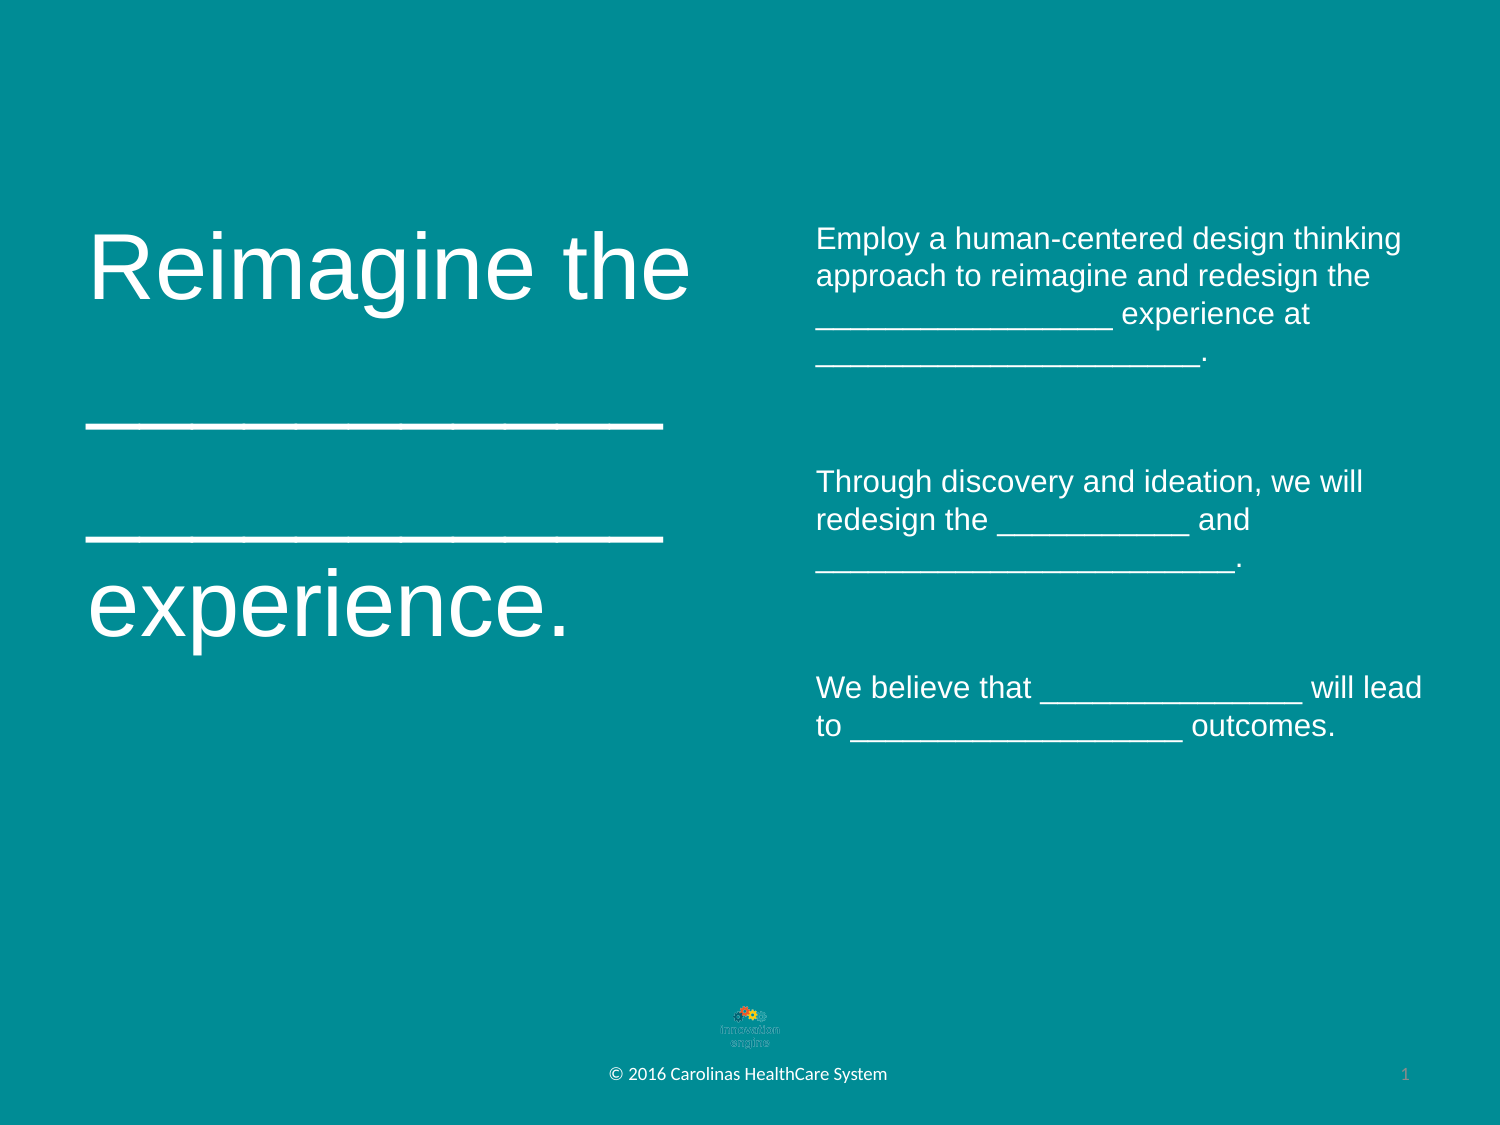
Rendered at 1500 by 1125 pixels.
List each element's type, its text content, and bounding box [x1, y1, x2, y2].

picture [719, 1005, 780, 1049]
footer © 2016 Carolinas HealthCare System [496, 1042, 1004, 1103]
text_box Reimagine the ______________________ experience. [73, 198, 715, 663]
slide_number 1 [1074, 1042, 1425, 1103]
list Employ a human-centered design thinking approach to reimagine and redesign the _________________ experience at ______________________. Through discovery and ideation, we will redesign the ___________ and ________________________. We believe that _______________ will lead to ___________________ outcomes. [800, 210, 1445, 864]
